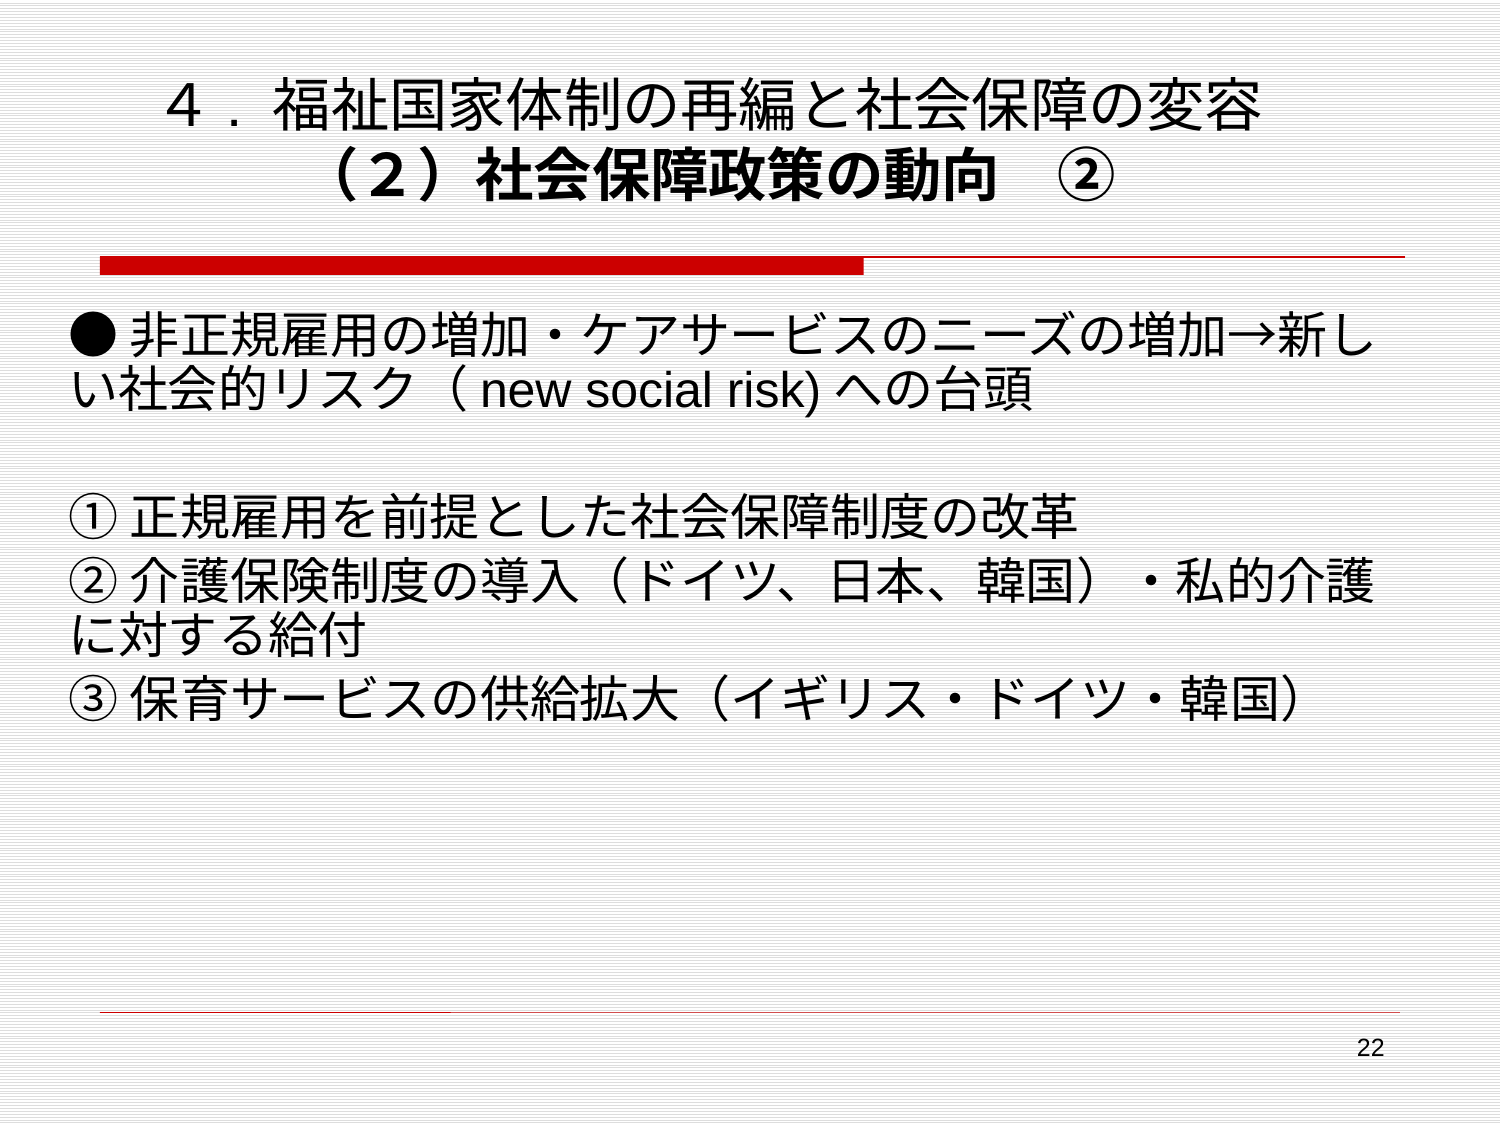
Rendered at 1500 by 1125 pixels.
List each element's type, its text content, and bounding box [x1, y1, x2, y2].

slide_number 22 [1074, 1024, 1400, 1103]
title ４. 福祉国家体制の再編と社会保障の変容 （２）社会保障政策の動向 ② [76, 42, 1341, 234]
list ●非正規雇用の増加・ケアサービスのニーズの増加→新しい社会的リスク（new social risk)への台頭 ①正規雇用を前提とした社会保障制度の改革 ②介護保険制度の導入（ドイツ、日本、韓国）・私的介護に対する給付 ③保育サービスの供給拡大（イギリス・ドイツ・韓国） [52, 302, 1424, 941]
